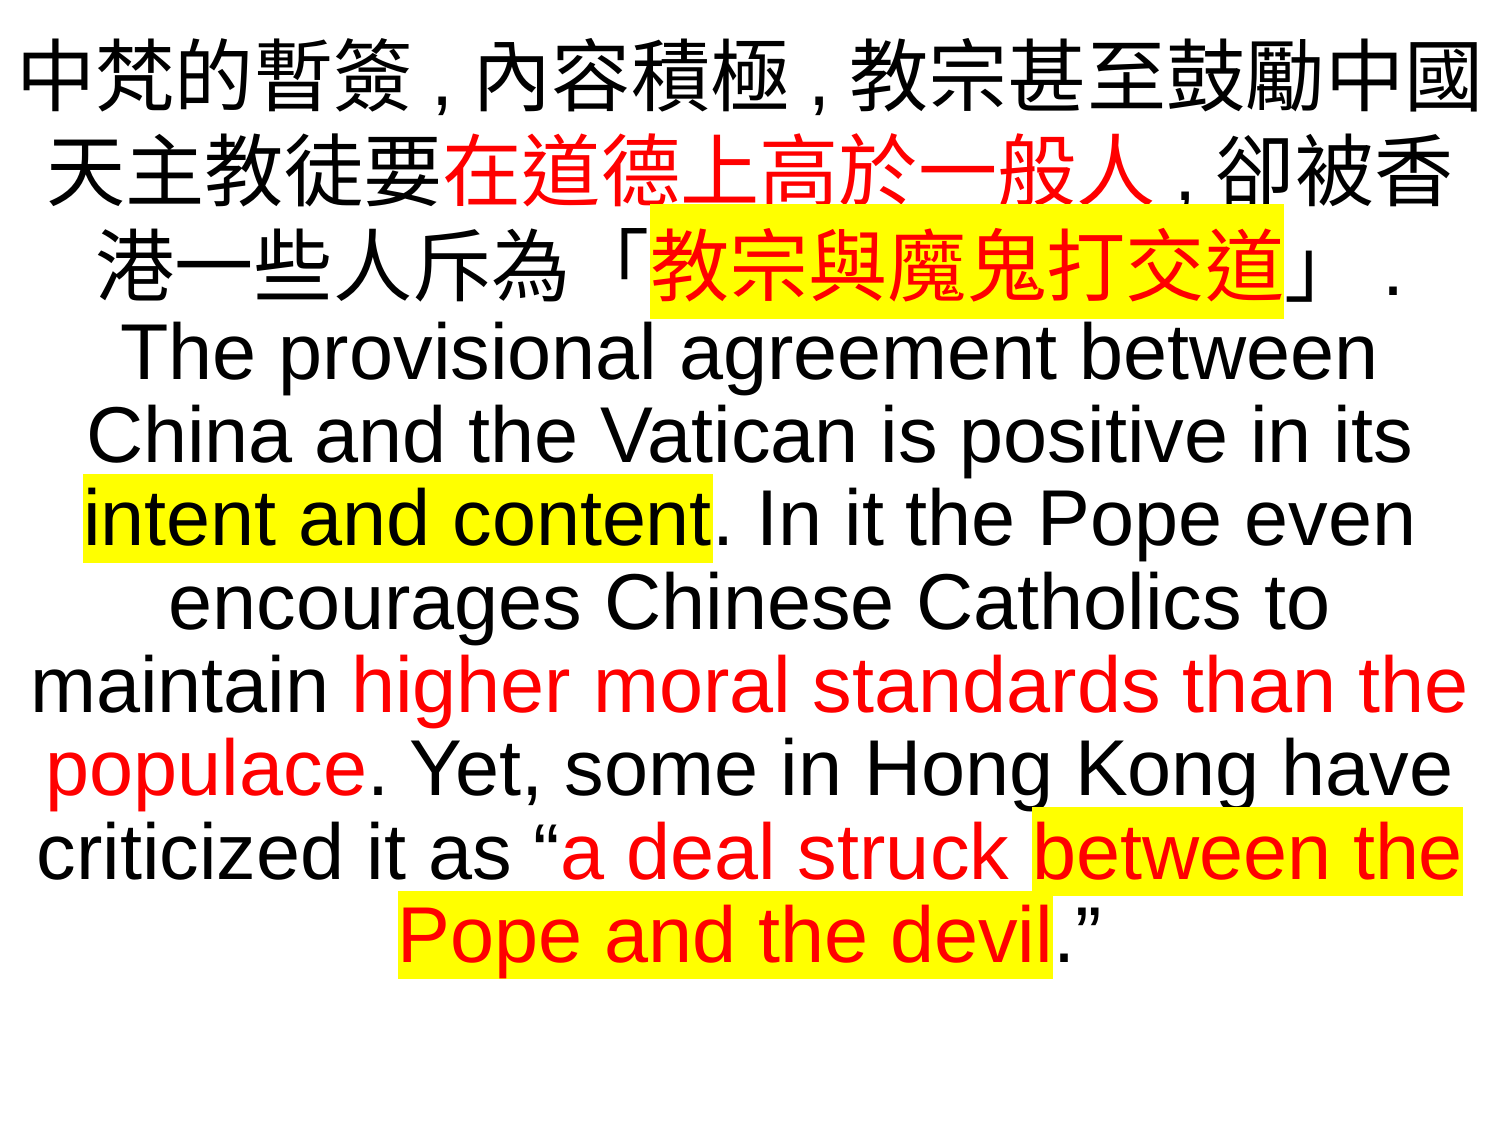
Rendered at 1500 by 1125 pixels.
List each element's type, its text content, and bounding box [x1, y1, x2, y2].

subtitle 中梵的暫簽,內容積極,教宗甚至鼓勵中國天主教徒要在道德上高於一般人,卻被香港一些人斥為「教宗與魔鬼打交道」. The provisional agreement between China and the Vatican is positive in its intent and content. In it the Pope even encourages Chinese Catholics to maintain higher moral standards than the populace. Yet, some in Hong Kong have criticized it as “a deal struck between the Pope and the devil.” [0, 19, 1500, 1106]
